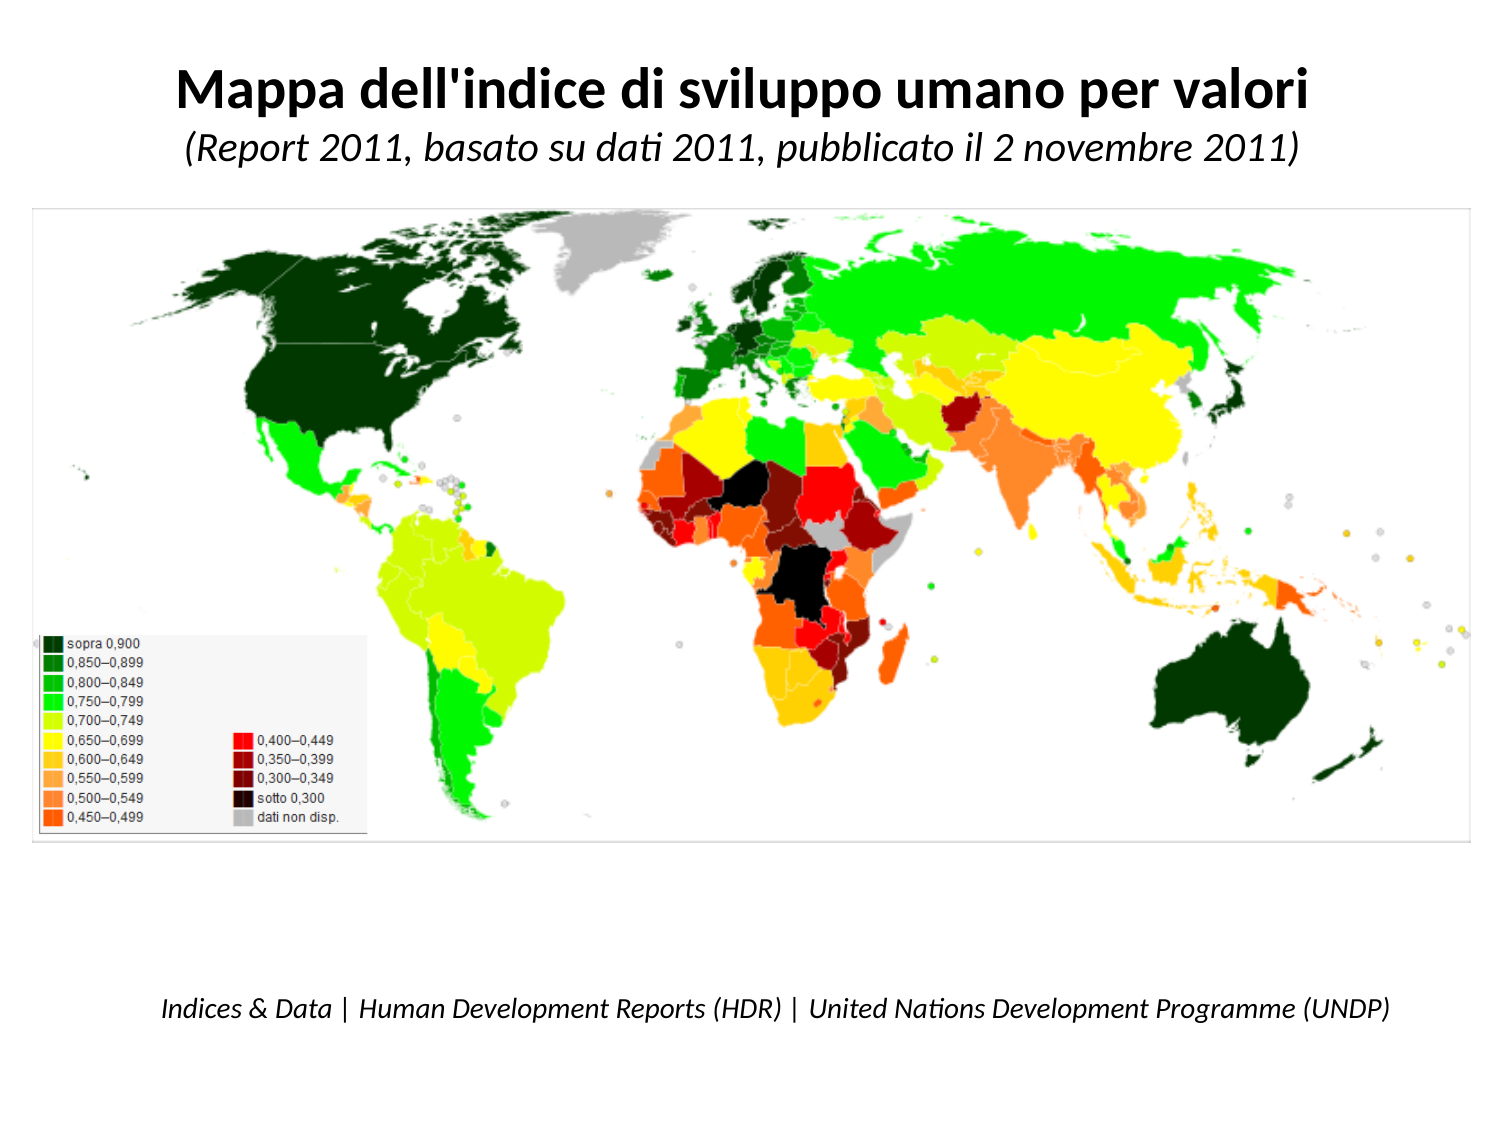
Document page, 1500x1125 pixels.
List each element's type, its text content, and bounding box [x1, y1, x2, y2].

text_box Mappa dell'indice di sviluppo umano per valori (Report 2011, basato su dati 2011, pubblicato il 2 novembre 2011) [30, 42, 1454, 178]
picture [32, 207, 1471, 843]
text_box Indices & Data | Human Development Reports (HDR) | United Nations Development Programme (UNDP) [69, 982, 1483, 1032]
